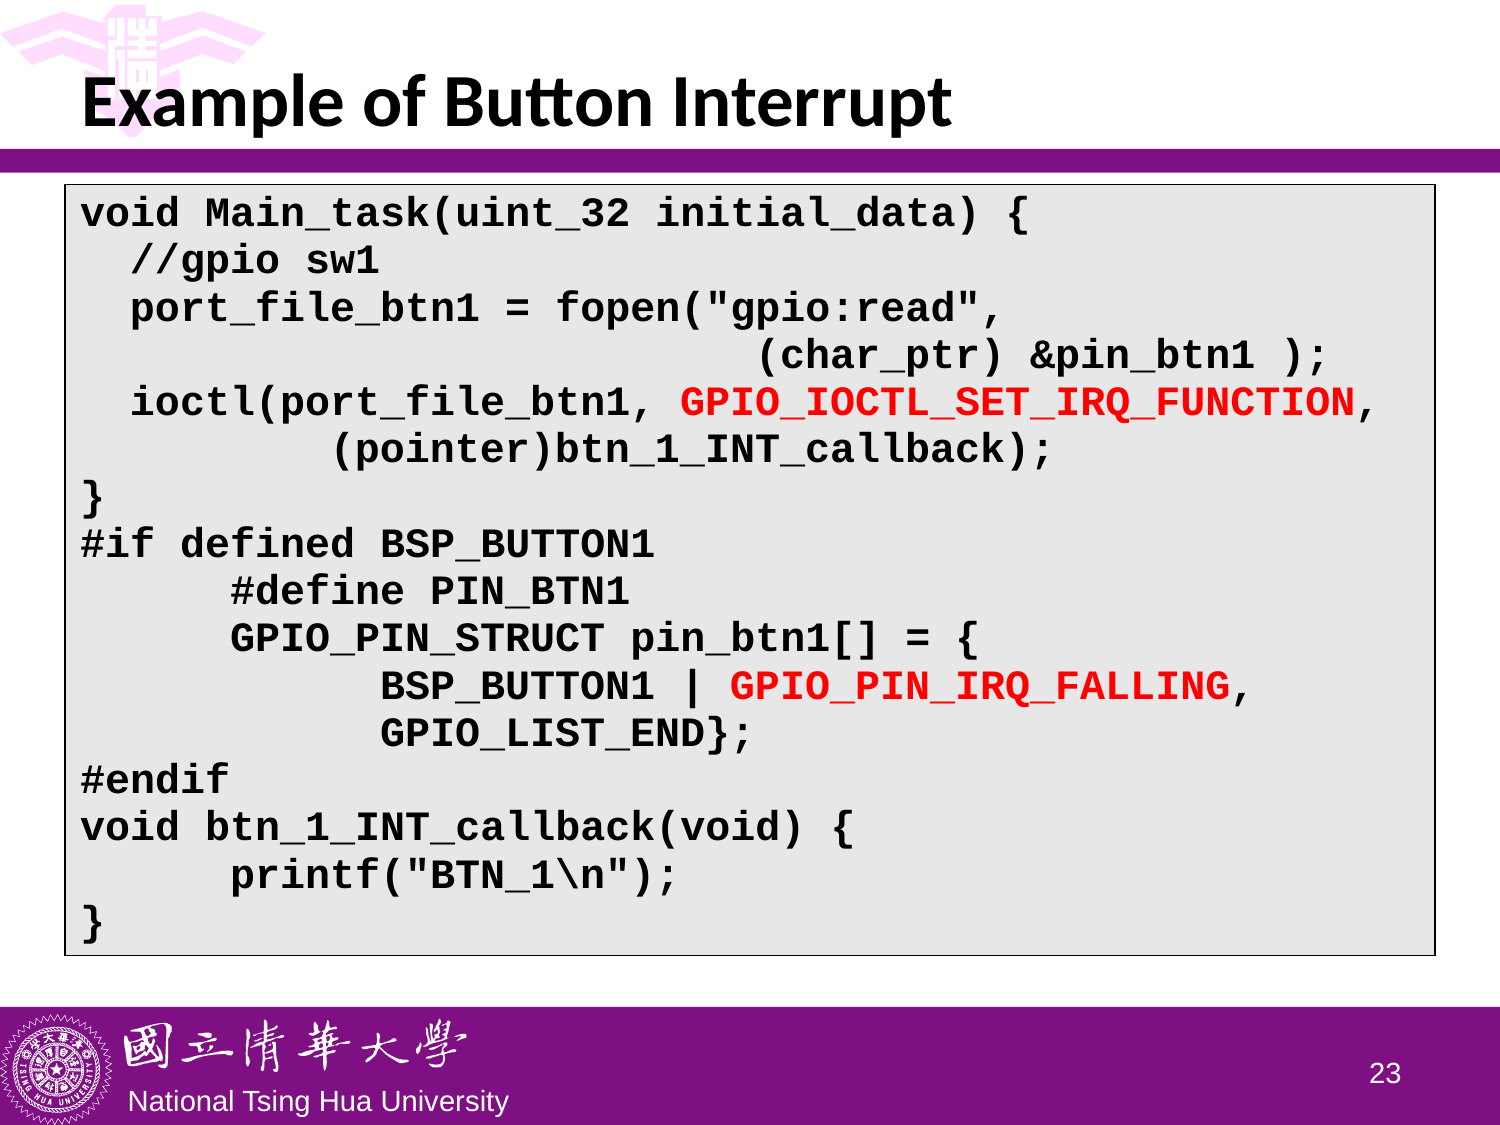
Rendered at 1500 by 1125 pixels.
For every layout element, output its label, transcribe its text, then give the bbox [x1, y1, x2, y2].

table_header void Main_task(uint_32 initial_data) { //gpio sw1 port_file_btn1 = fopen("gpio:read", (char_ptr) &pin_btn1 ); ioctl(port_file_btn1, GPIO_IOCTL_SET_IRQ_FUNCTION, (pointer)btn_1_INT_callback); } #if defined BSP_BUTTON1 #define PIN_BTN1 GPIO_PIN_STRUCT pin_btn1[] = { BSP_BUTTON1 | GPIO_PIN_IRQ_FALLING, GPIO_LIST_END}; #endif void btn_1_INT_callback(void) { printf("BTN_1\n"); } [66, 185, 1434, 955]
title Example of Button Interrupt [66, 37, 1413, 149]
slide_number 22 [1104, 1021, 1417, 1097]
